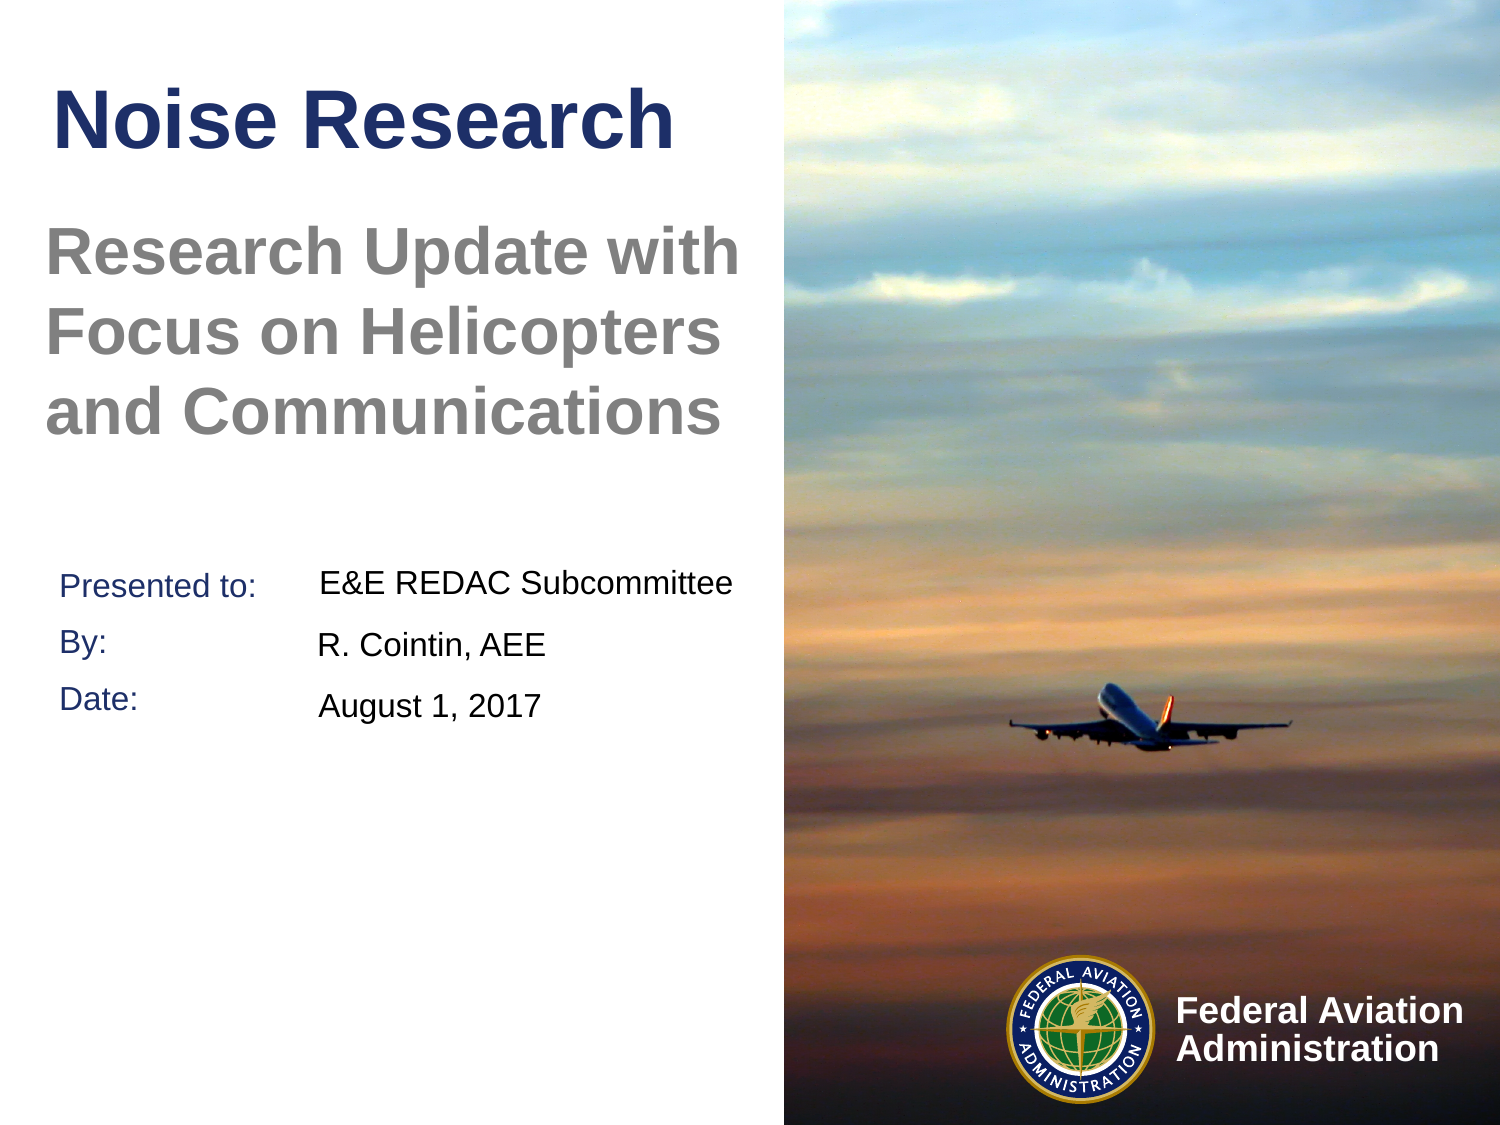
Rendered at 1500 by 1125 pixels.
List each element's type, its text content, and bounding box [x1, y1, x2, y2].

title Noise Research [37, 58, 779, 287]
text_box R. Cointin, AEE [302, 615, 871, 671]
text_box August 1, 2017 [303, 676, 872, 731]
text_box E&E REDAC Subcommittee [304, 553, 873, 609]
picture [784, 0, 1500, 1125]
subtitle Research Update with Focus on Helicopters and Communications [30, 200, 774, 474]
